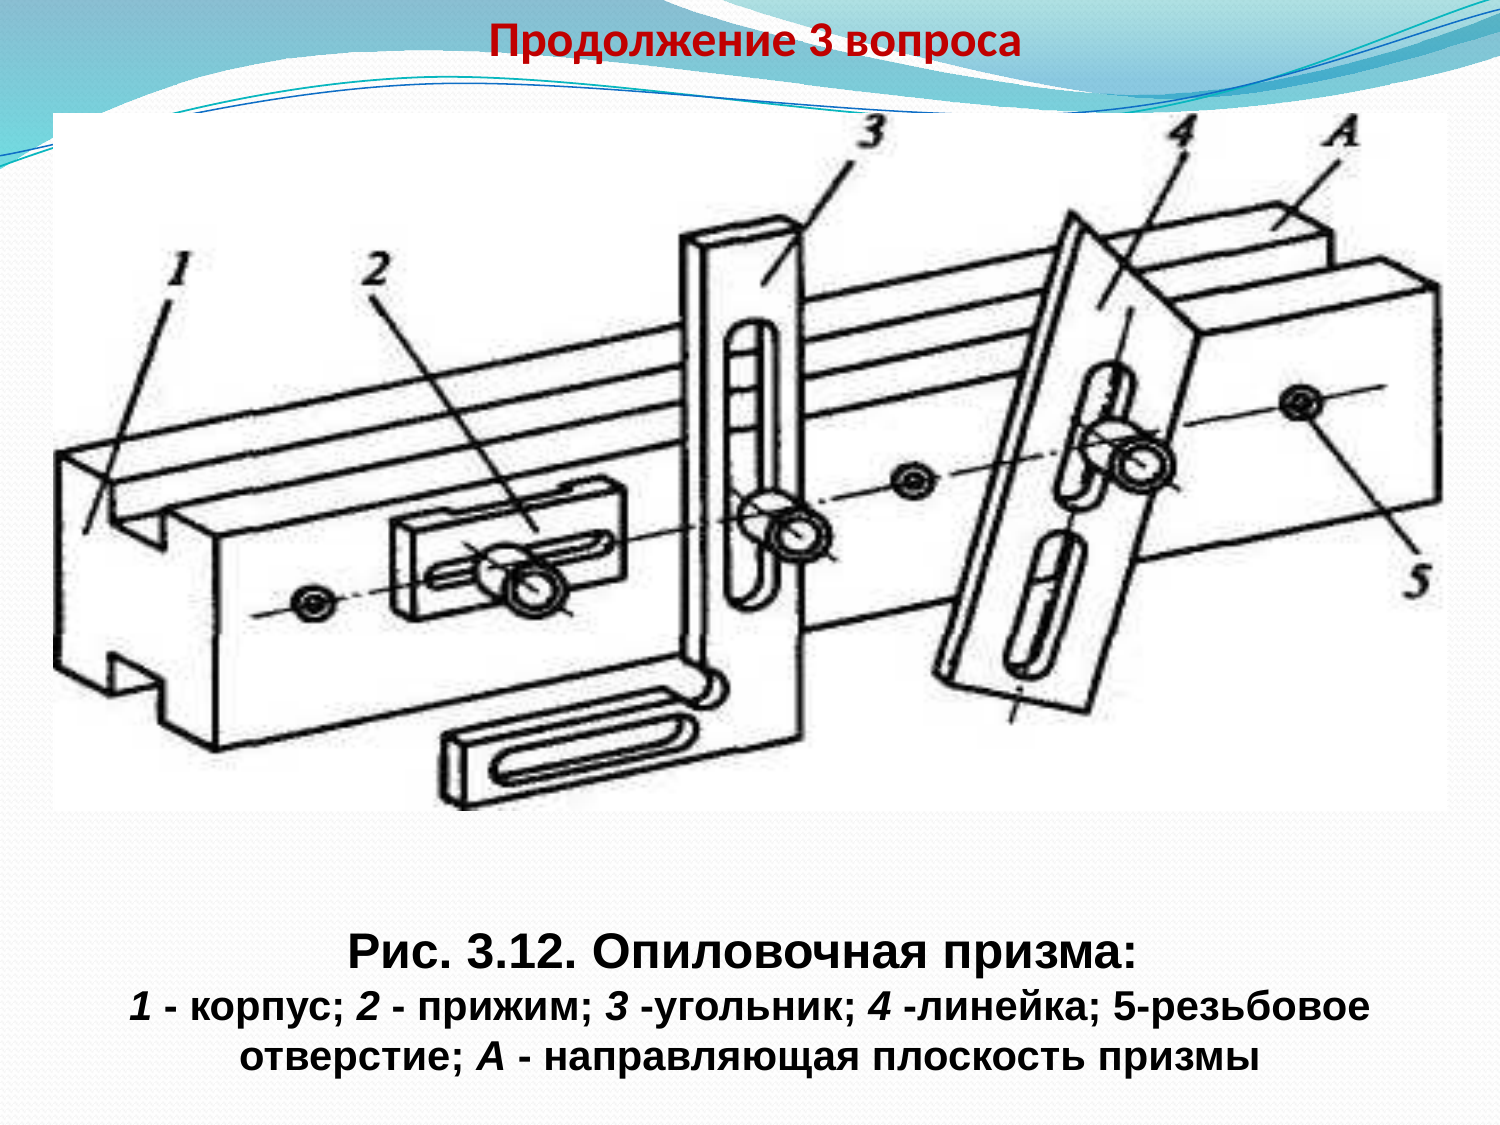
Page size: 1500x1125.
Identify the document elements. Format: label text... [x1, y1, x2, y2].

text_box Рис. 3.12. Опиловочная призма: 1 - корпус; 2 - прижим; 3 -угольник; 4 -линейка; 5-резьбовое отверстие; А - направляющая плоскость призмы [41, 910, 1459, 1086]
title Продолжение 3 вопроса [0, 0, 1500, 67]
picture [52, 113, 1448, 811]
